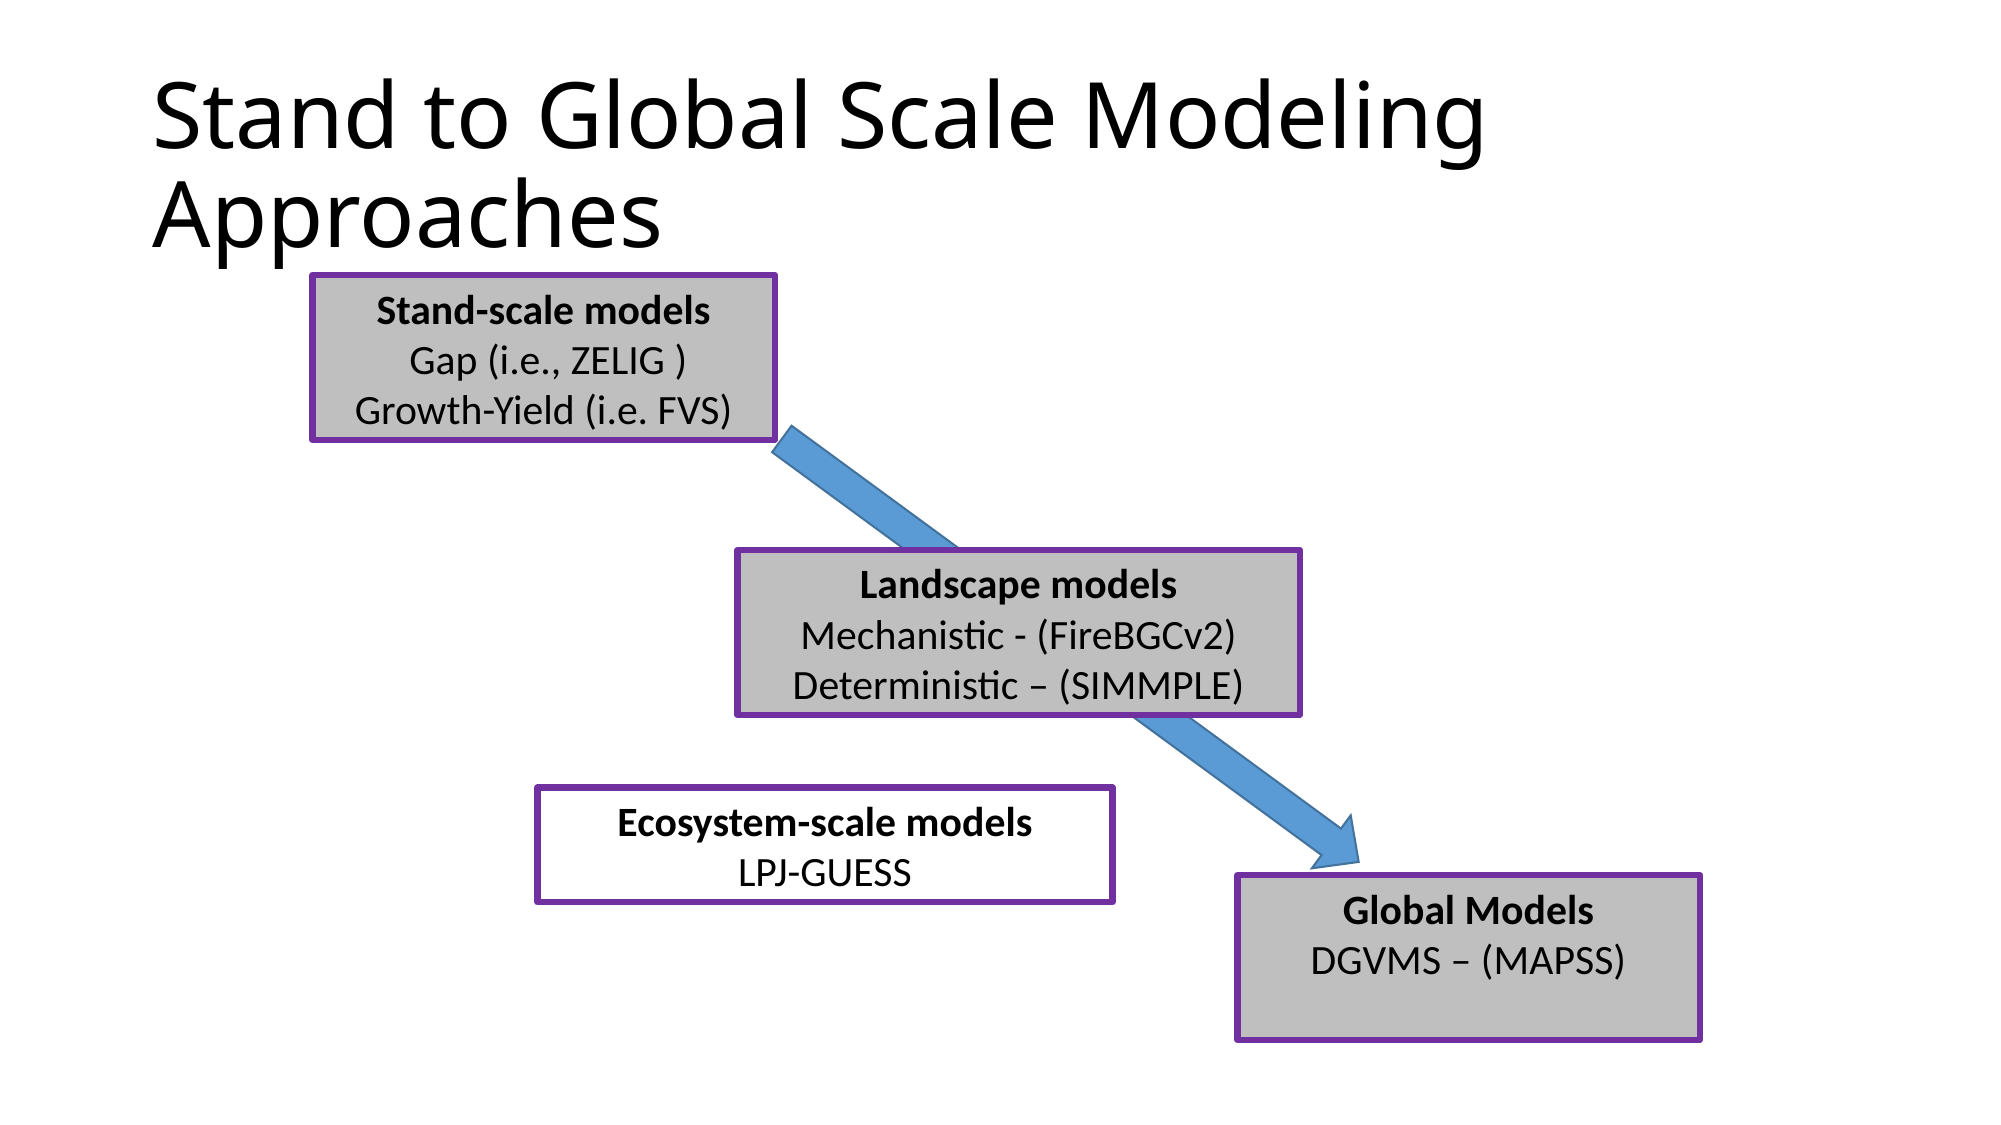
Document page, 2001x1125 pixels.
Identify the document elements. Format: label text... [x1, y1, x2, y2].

text_box [1128, 715, 1360, 870]
text_box Landscape models Mechanistic - (FireBGCv2) Deterministic – (SIMMPLE) [737, 549, 1300, 715]
text_box Stand-scale models Gap (i.e., ZELIG ) Growth-Yield (i.e. FVS) [312, 275, 775, 440]
text_box Ecosystem-scale models LPJ-GUESS [537, 787, 1113, 903]
text_box Global Models DGVMS – (MAPSS) [1237, 875, 1700, 1040]
text_box [770, 424, 962, 549]
title Stand to Global Scale Modeling Approaches [137, 59, 1863, 278]
